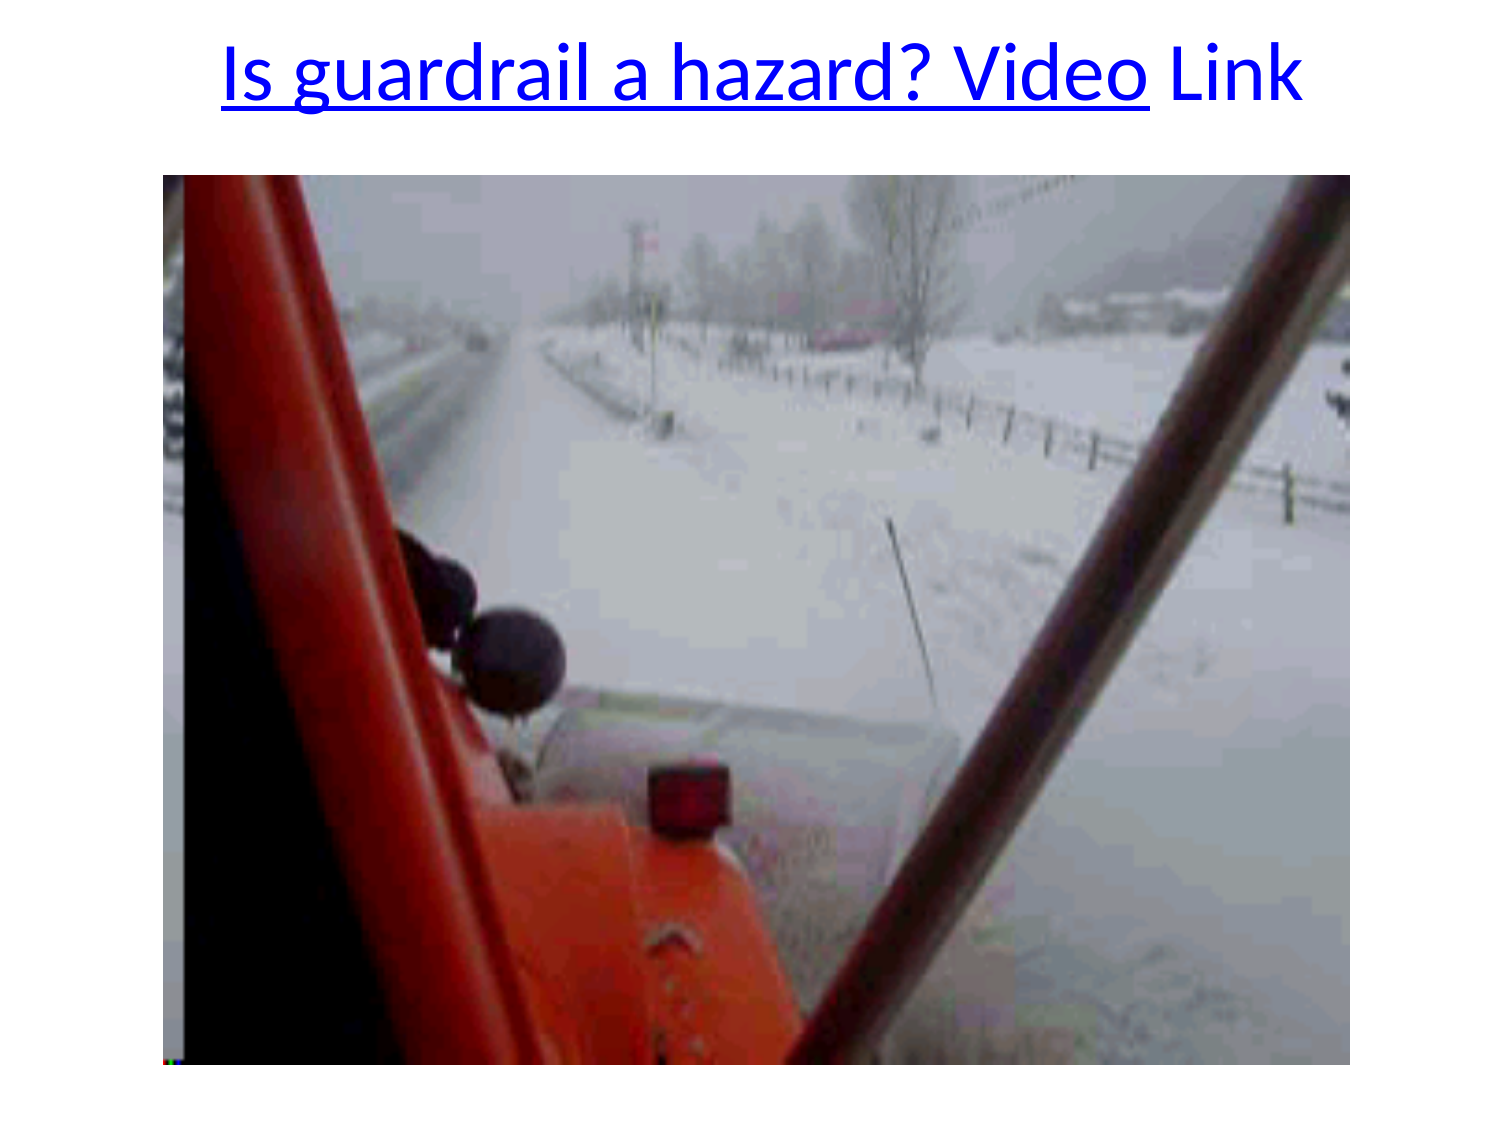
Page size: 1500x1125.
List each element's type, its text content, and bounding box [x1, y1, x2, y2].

text_box Is guardrail a hazard? Video Link [12, 9, 1500, 125]
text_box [162, 174, 1351, 1066]
